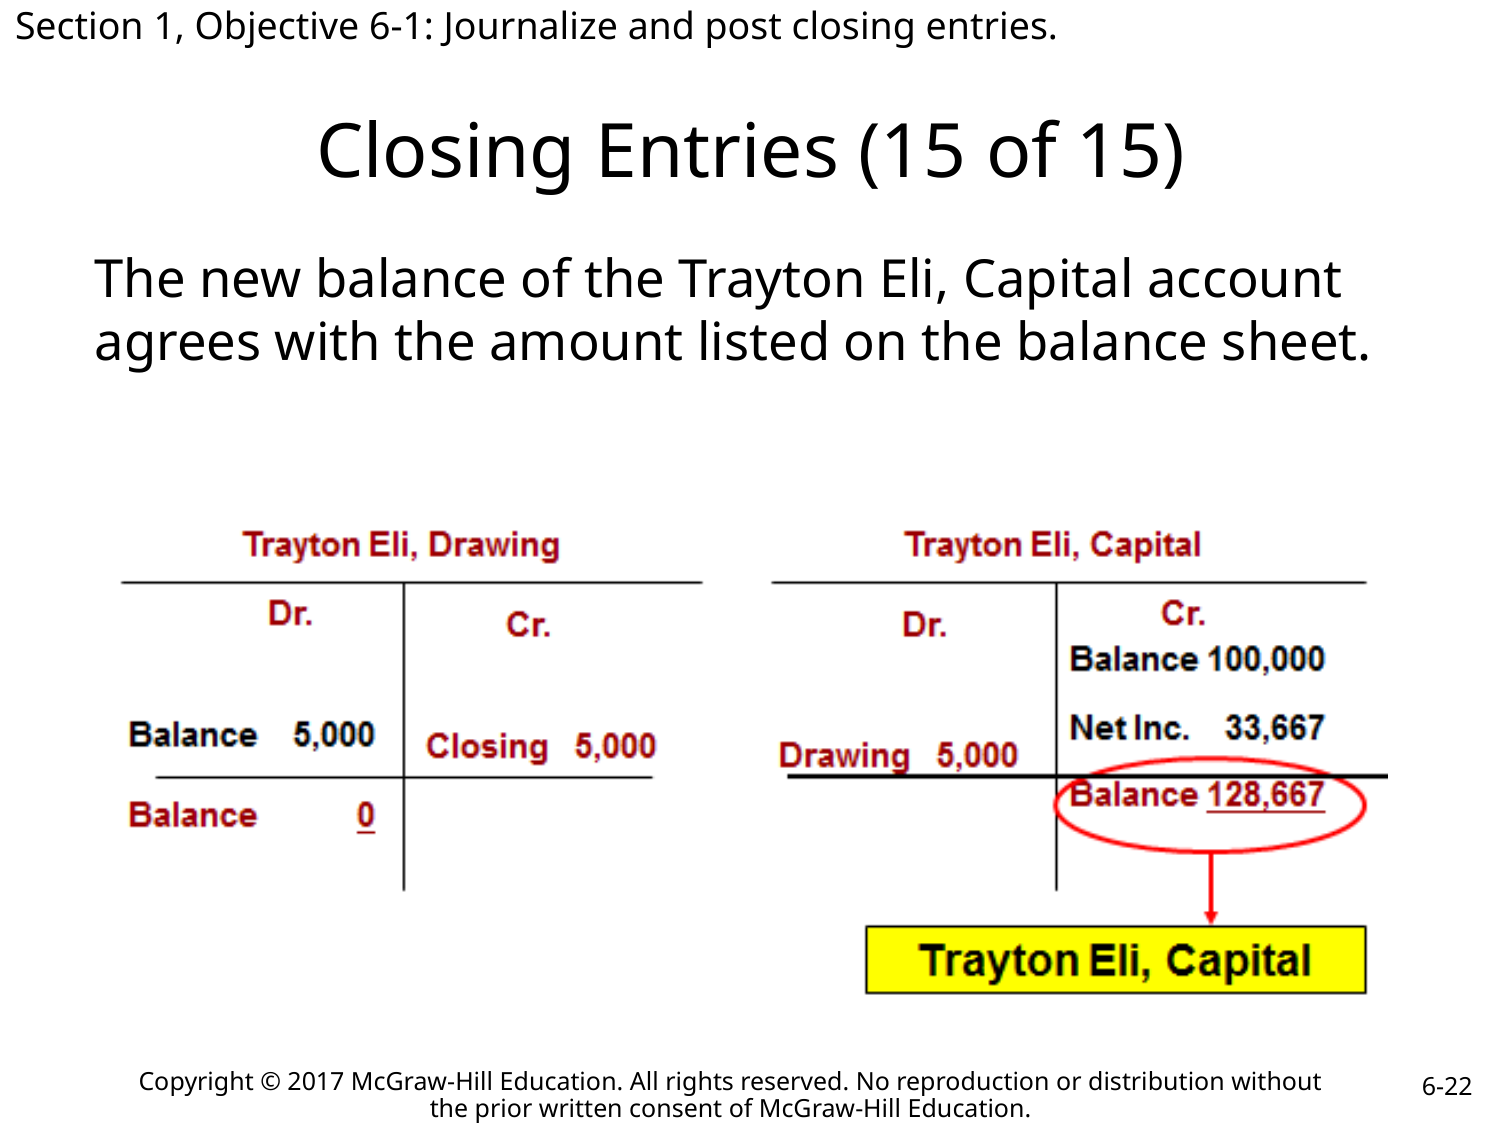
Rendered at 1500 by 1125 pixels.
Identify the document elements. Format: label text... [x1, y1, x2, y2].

list Section 1, Objective 6-1: Journalize and post closing entries. [0, 0, 1500, 69]
picture [108, 495, 1388, 1020]
list The new balance of the Trayton Eli, Capital account agrees with the amount listed on the balance sheet. [79, 237, 1413, 438]
title Closing Entries (15 of 15) [114, 93, 1408, 213]
